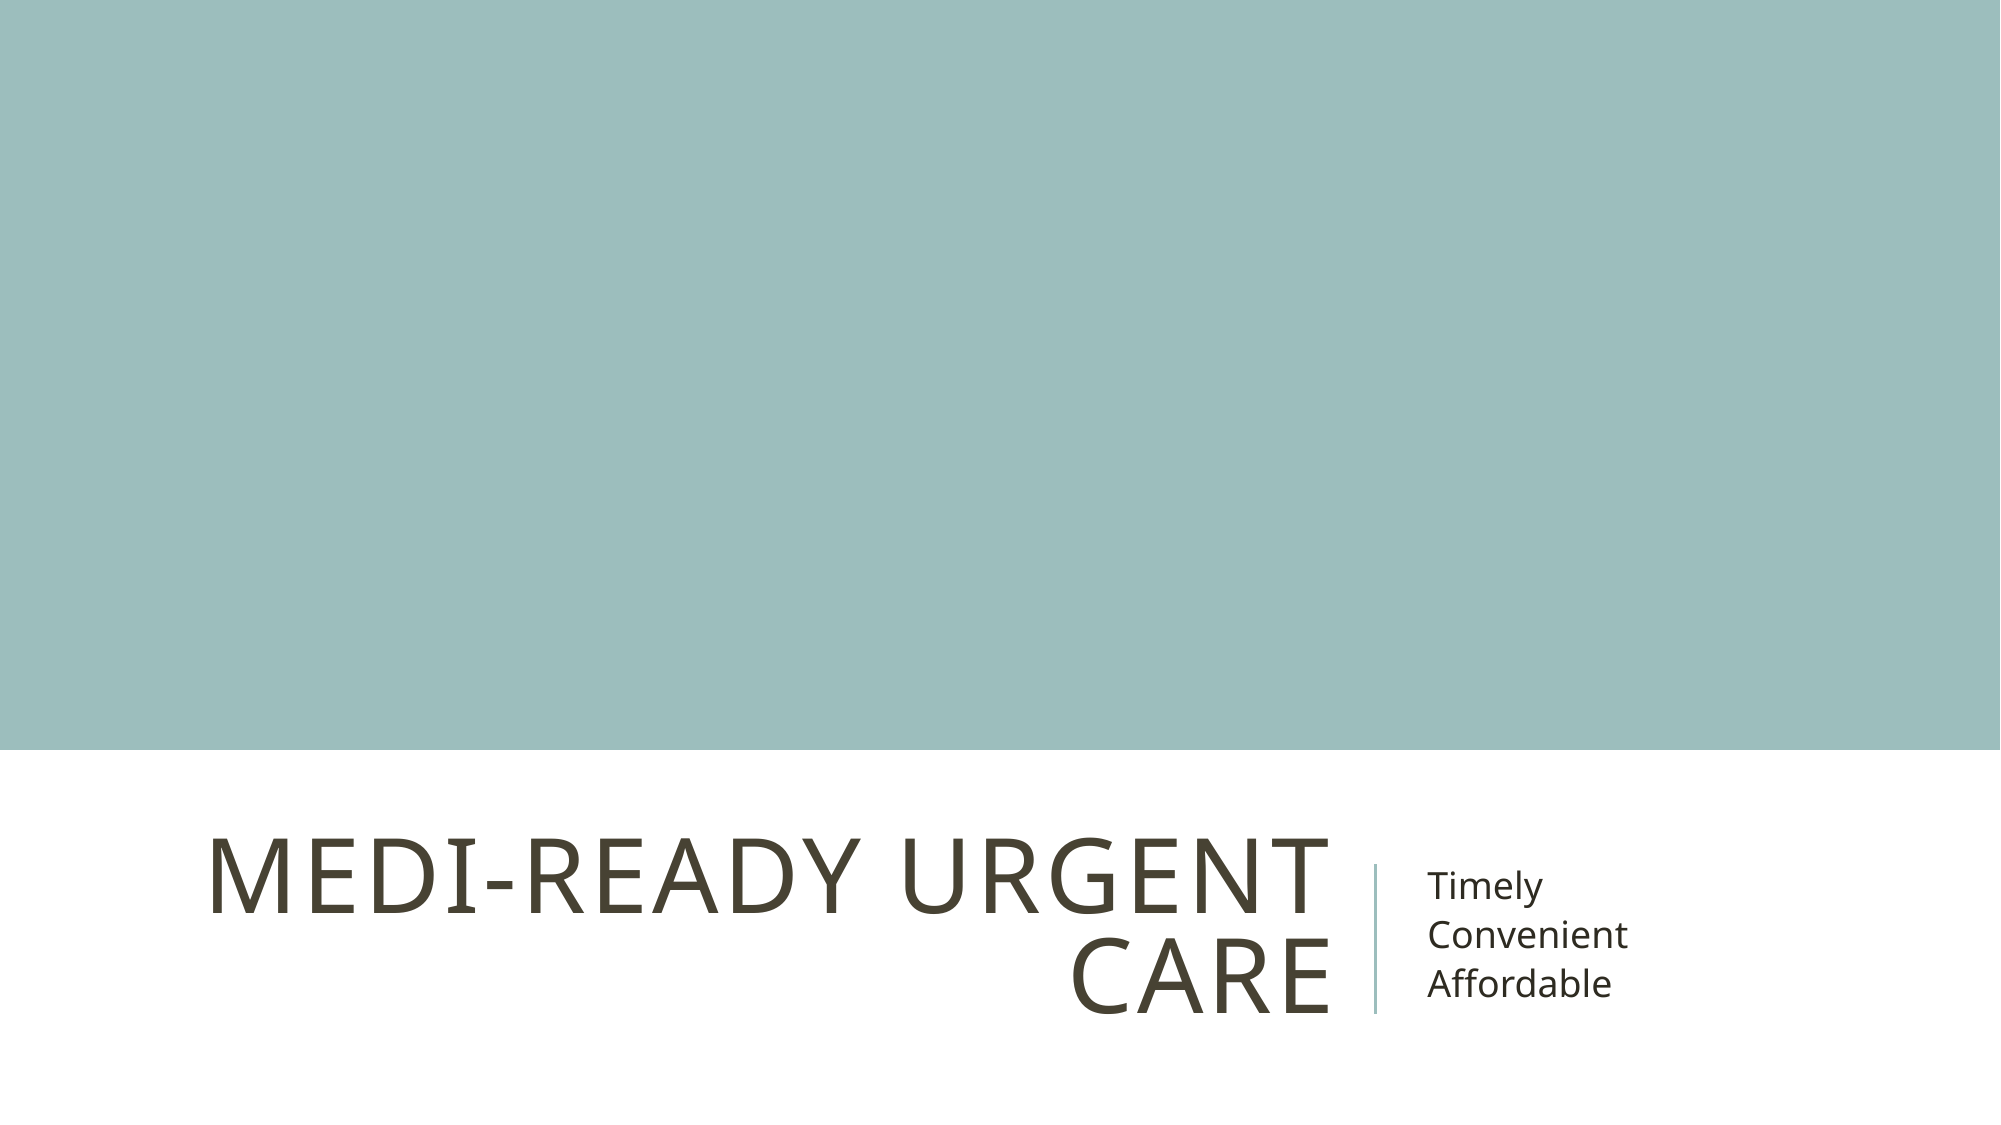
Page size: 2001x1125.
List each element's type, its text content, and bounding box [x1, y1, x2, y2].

subtitle Timely Convenient Affordable [1412, 813, 1938, 1054]
title Medi-Ready Urgent Care [75, 813, 1350, 1054]
